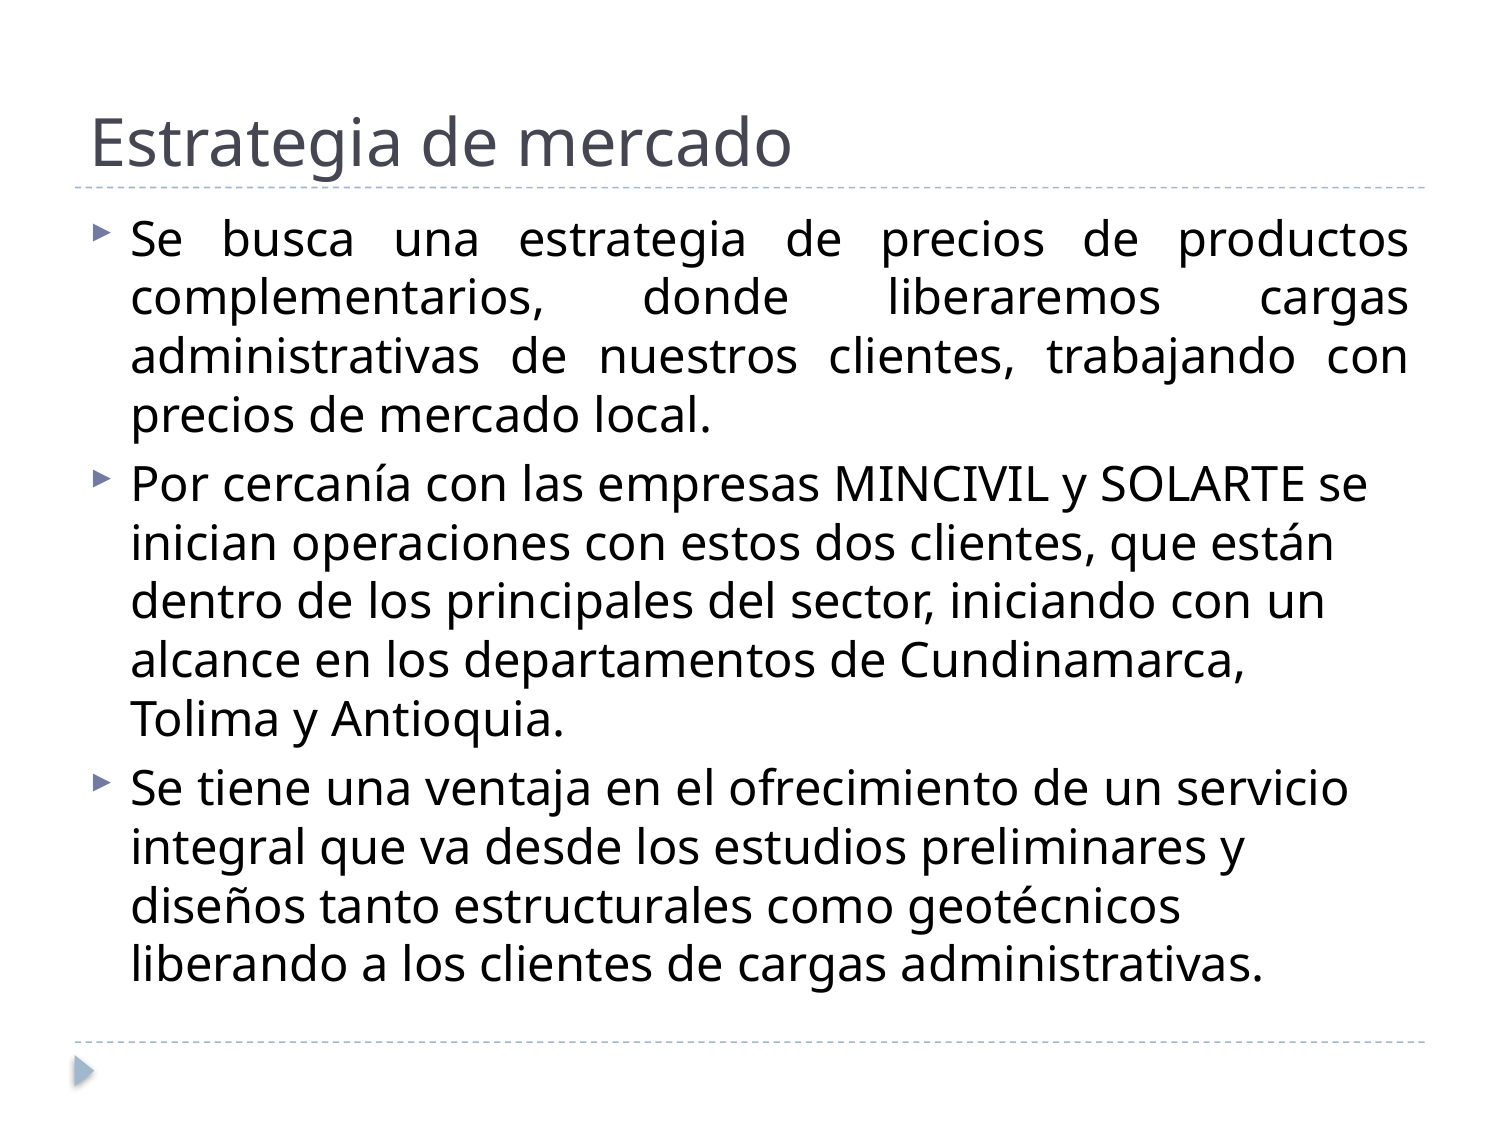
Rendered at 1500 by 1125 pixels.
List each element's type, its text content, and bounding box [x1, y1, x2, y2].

list Se busca una estrategia de precios de productos complementarios, donde liberaremos cargas administrativas de nuestros clientes, trabajando con precios de mercado local. Por cercanía con las empresas MINCIVIL y SOLARTE se inician operaciones con estos dos clientes, que están dentro de los principales del sector, iniciando con un alcance en los departamentos de Cundinamarca, Tolima y Antioquia. Se tiene una ventaja en el ofrecimiento de un servicio integral que va desde los estudios preliminares y diseños tanto estructurales como geotécnicos liberando a los clientes de cargas administrativas. [75, 200, 1425, 1010]
title Estrategia de mercado [75, 24, 1425, 188]
